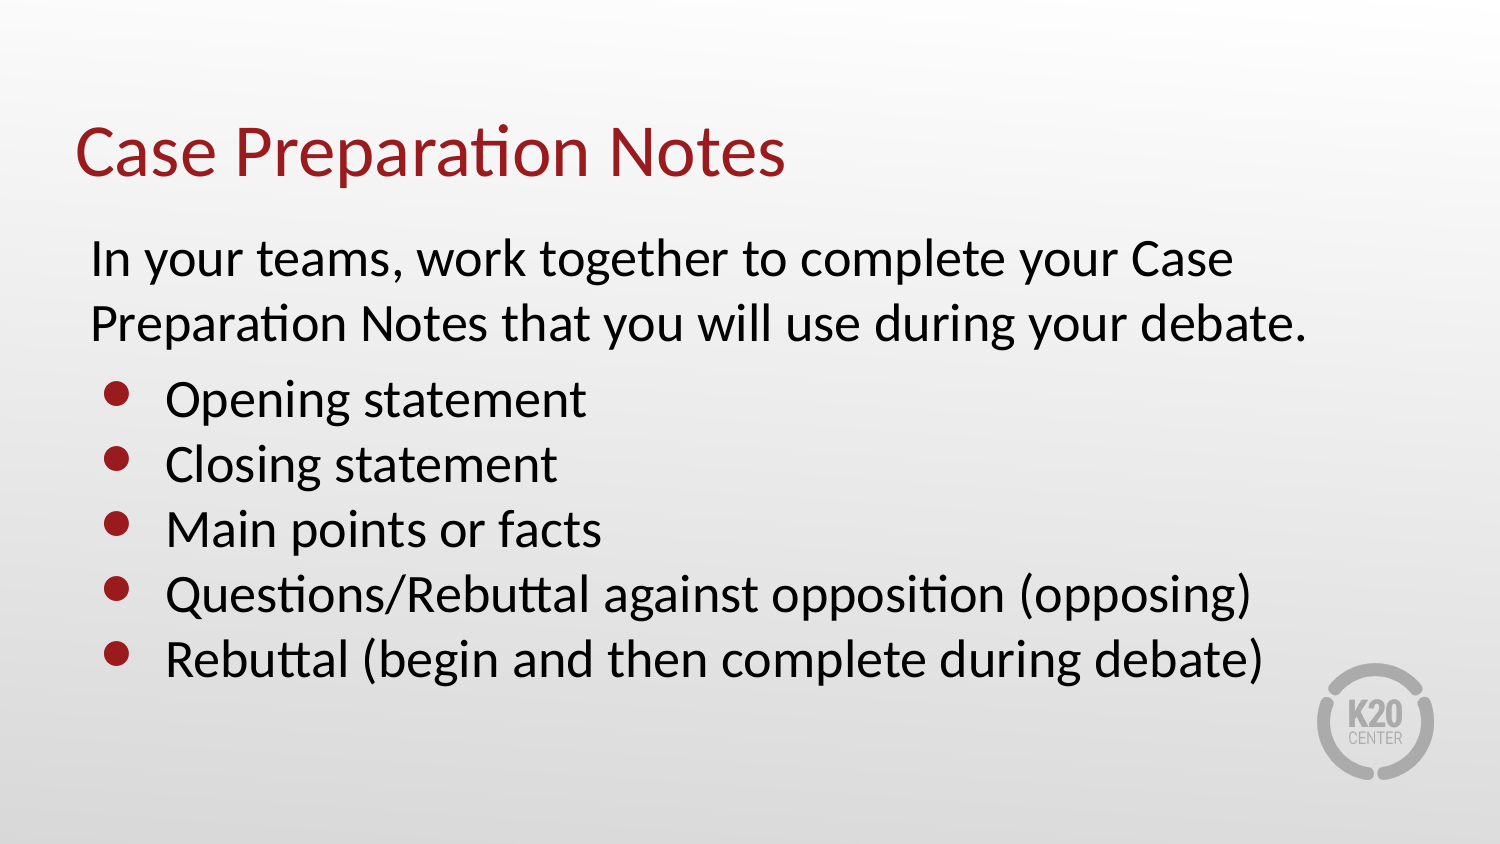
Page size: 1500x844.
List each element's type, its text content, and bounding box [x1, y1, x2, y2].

title Case Preparation Notes [75, 50, 1425, 191]
picture [1300, 646, 1451, 797]
list In your teams, work together to complete your Case Preparation Notes that you will use during your debate. Opening statement Closing statement Main points or facts Questions/Rebuttal against opposition (opposing) Rebuttal (begin and then complete during debate) [75, 214, 1425, 779]
